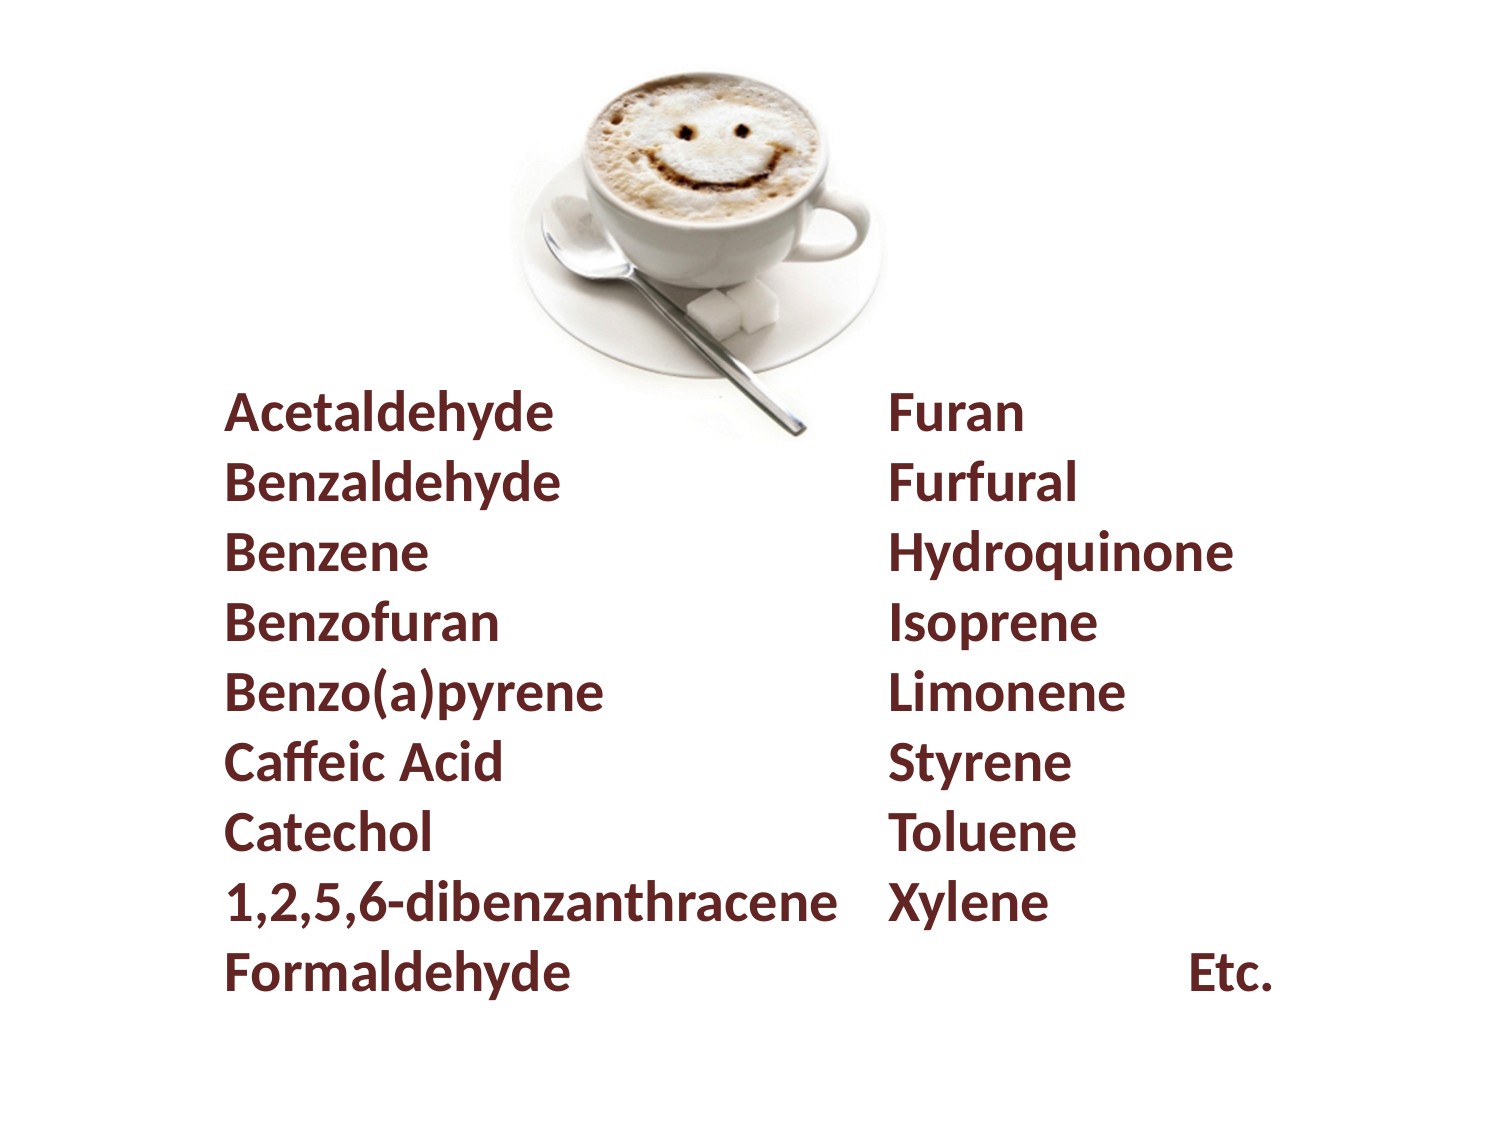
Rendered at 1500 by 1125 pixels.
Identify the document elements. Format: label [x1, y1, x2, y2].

text_box [209, 61, 1291, 1064]
